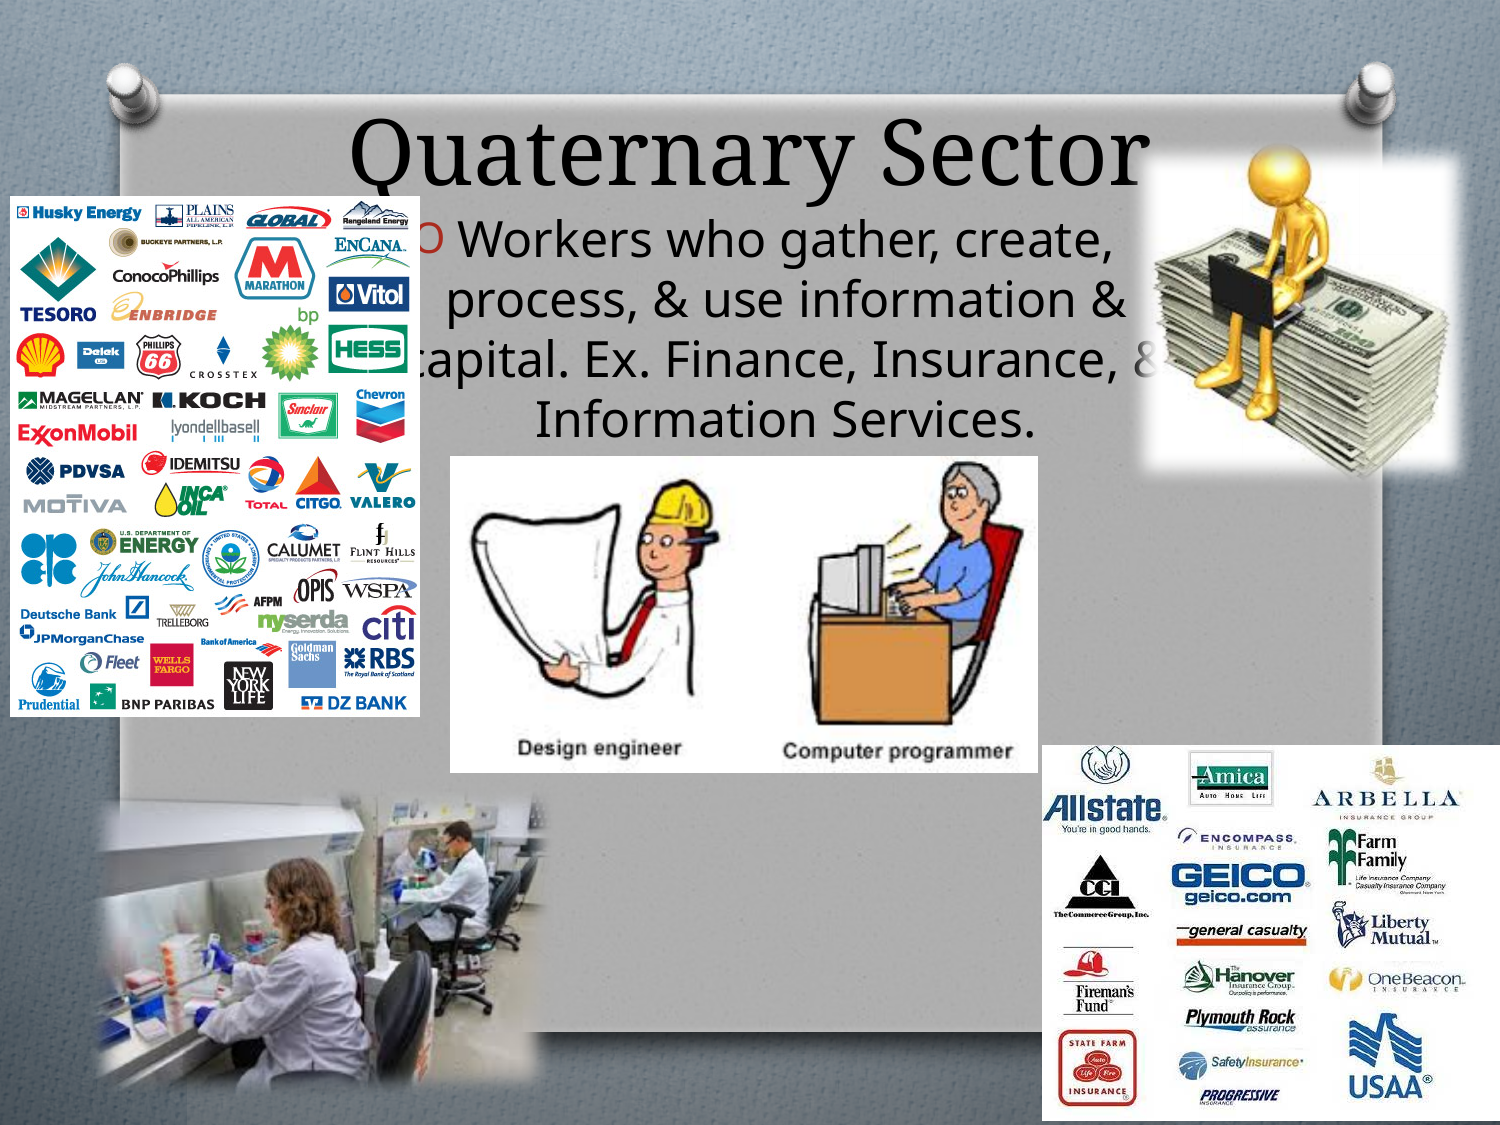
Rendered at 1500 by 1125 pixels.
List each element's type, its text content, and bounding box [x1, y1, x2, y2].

picture [1042, 745, 1500, 1122]
title Quaternary Sector [178, 50, 1322, 200]
picture [449, 455, 1038, 773]
picture [75, 29, 178, 153]
picture [1124, 35, 1477, 490]
picture [10, 195, 420, 717]
list Workers who gather, create, process, & use information & capital. Ex. Finance, Insurance, & Information Services. [340, 200, 1188, 791]
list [87, 787, 555, 1099]
